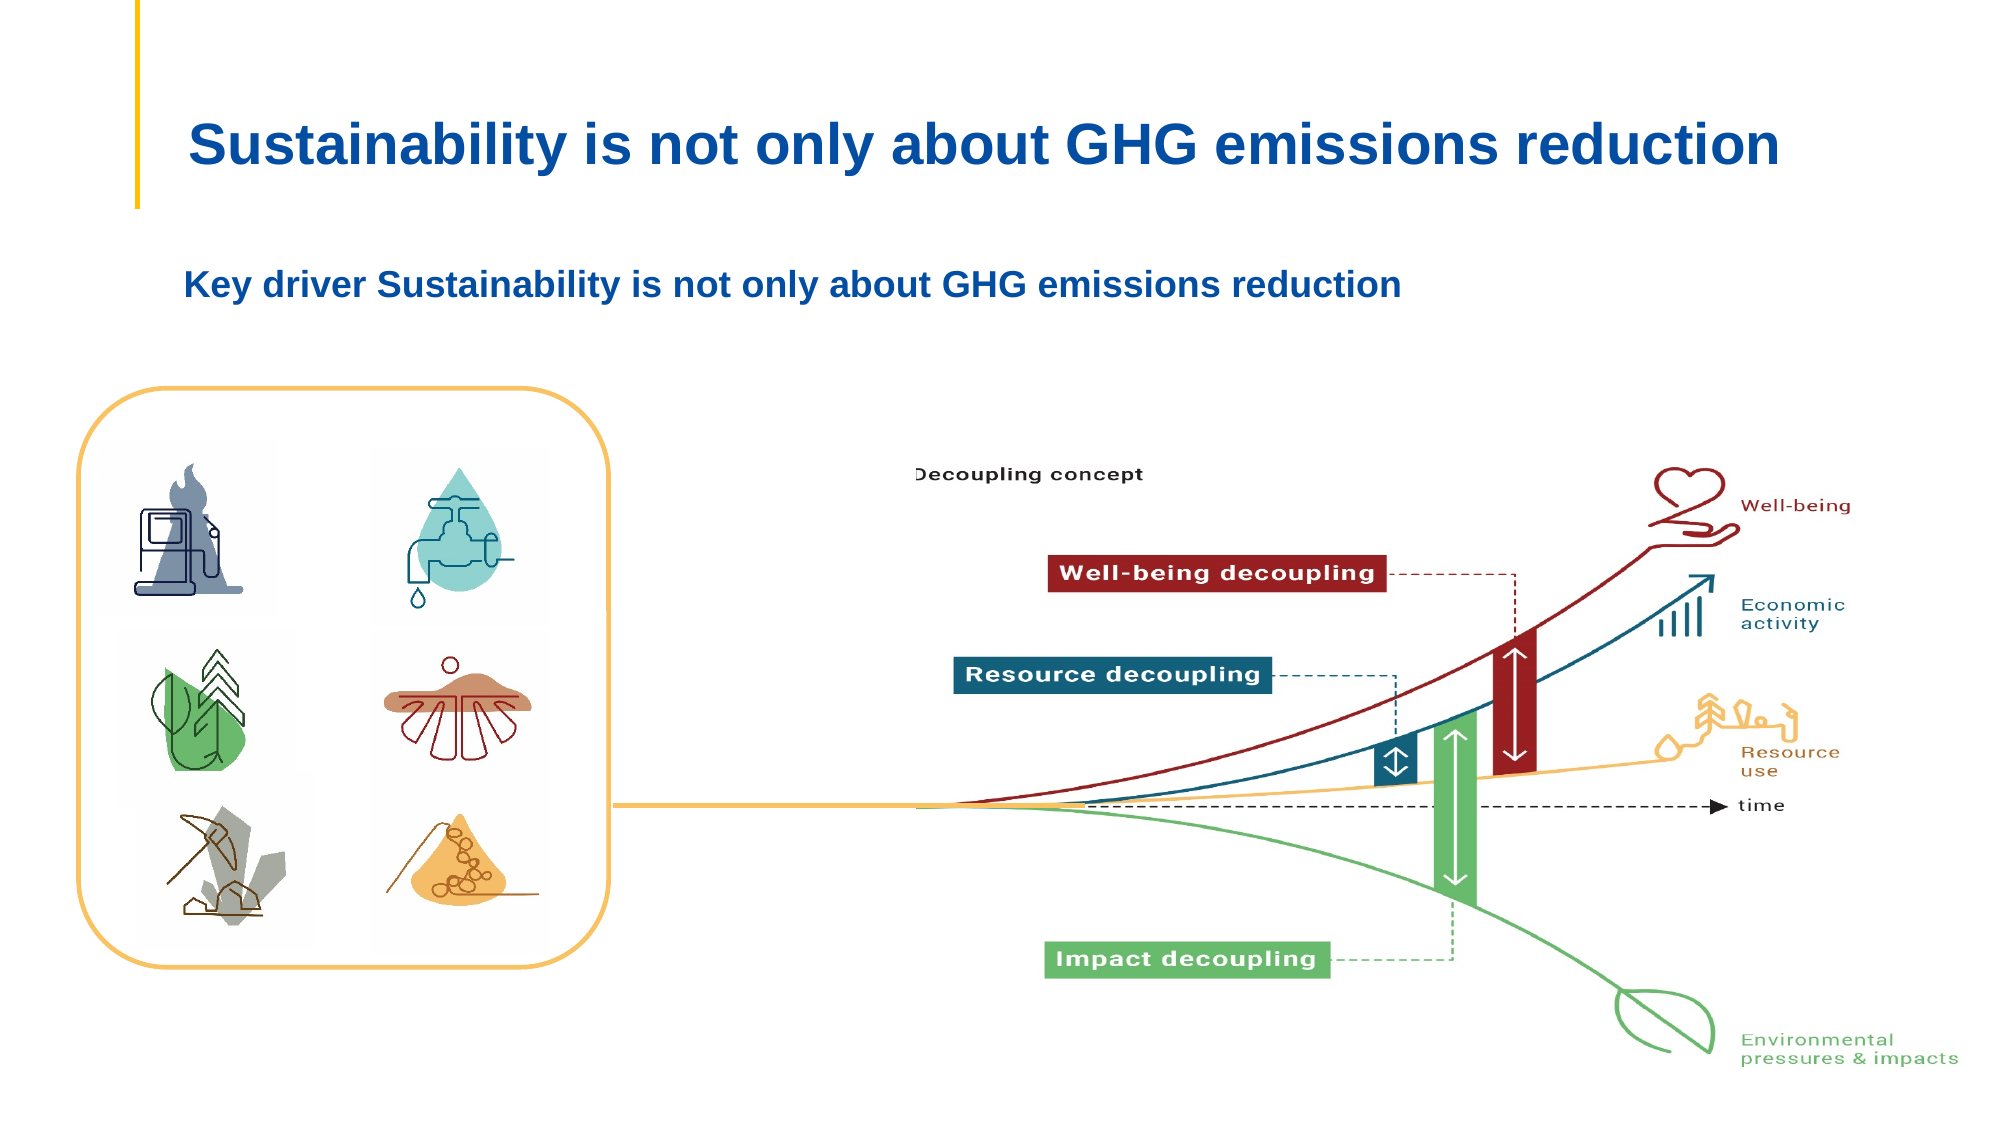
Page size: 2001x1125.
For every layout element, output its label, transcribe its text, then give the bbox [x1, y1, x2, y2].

picture [371, 630, 549, 954]
title Sustainability is not only about GHG emissions reduction [173, 76, 1899, 248]
text_box Key driver Sustainability is not only about GHG emissions reduction [158, 178, 1884, 351]
text_box [77, 387, 610, 969]
picture [117, 630, 314, 949]
picture [98, 439, 276, 617]
picture [371, 448, 549, 626]
picture [915, 435, 1978, 1071]
